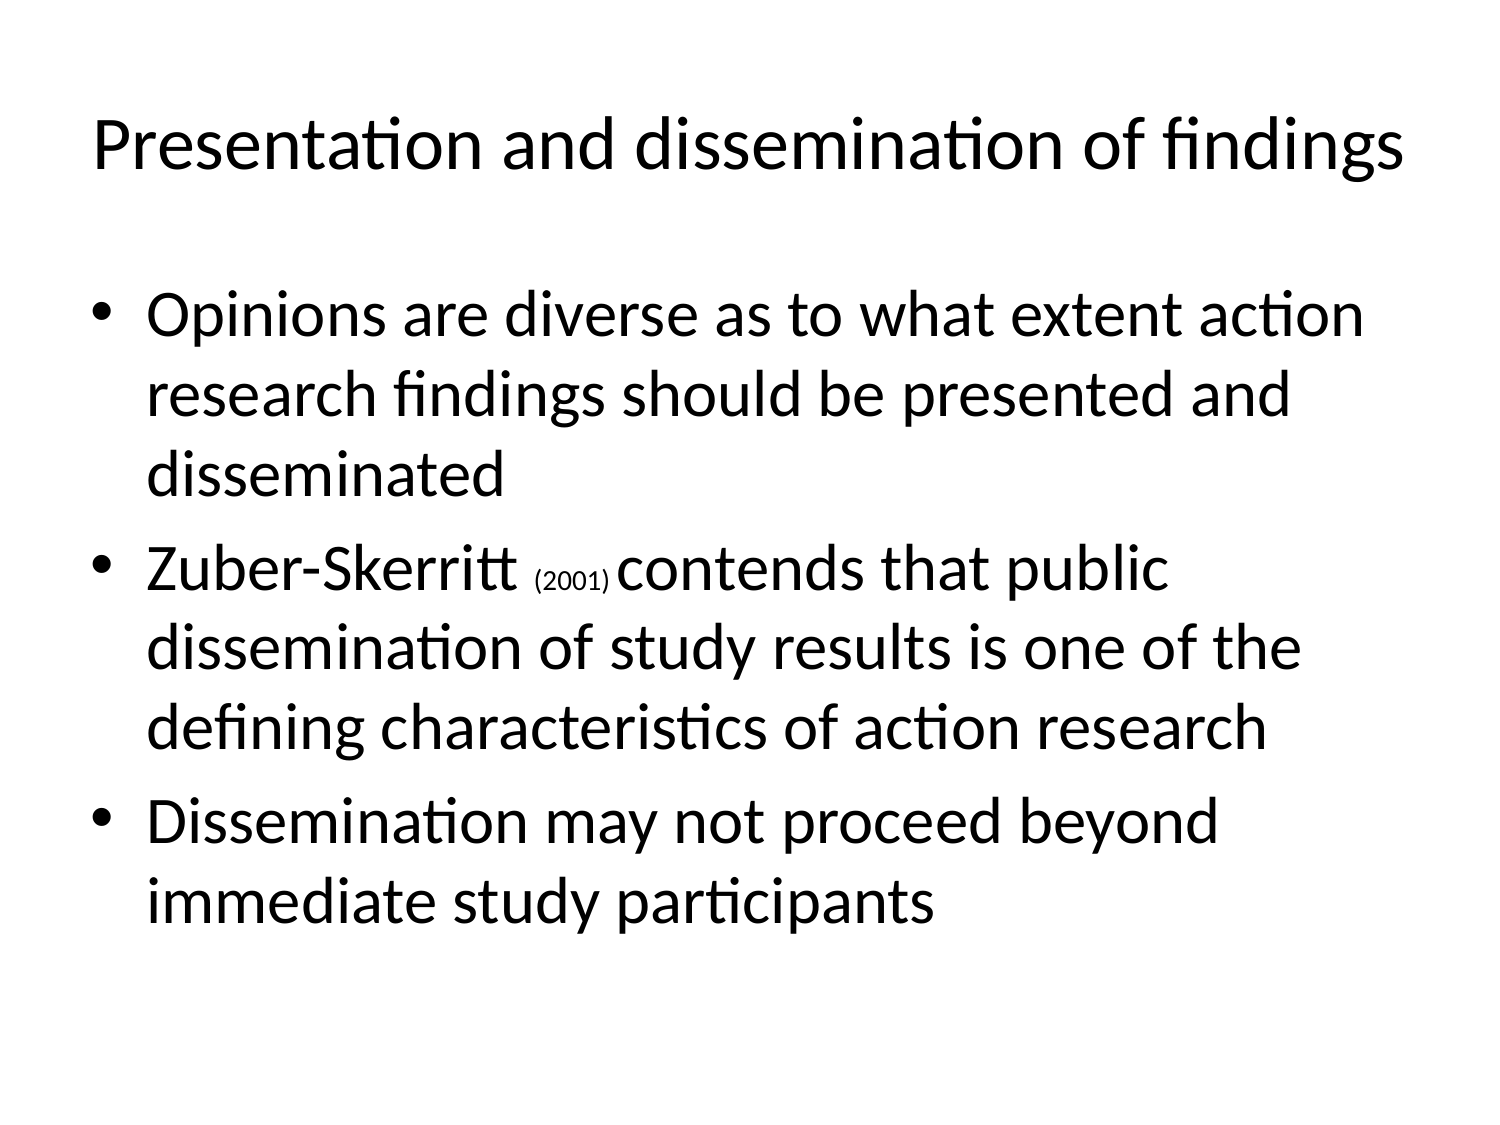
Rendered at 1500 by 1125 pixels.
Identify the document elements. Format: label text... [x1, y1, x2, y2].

list Opinions are diverse as to what extent action research findings should be presented and disseminated Zuber-Skerritt (2001) contends that public dissemination of study results is one of the defining characteristics of action research Dissemination may not proceed beyond immediate study participants [75, 262, 1425, 1005]
title Presentation and dissemination of findings [75, 45, 1425, 233]
